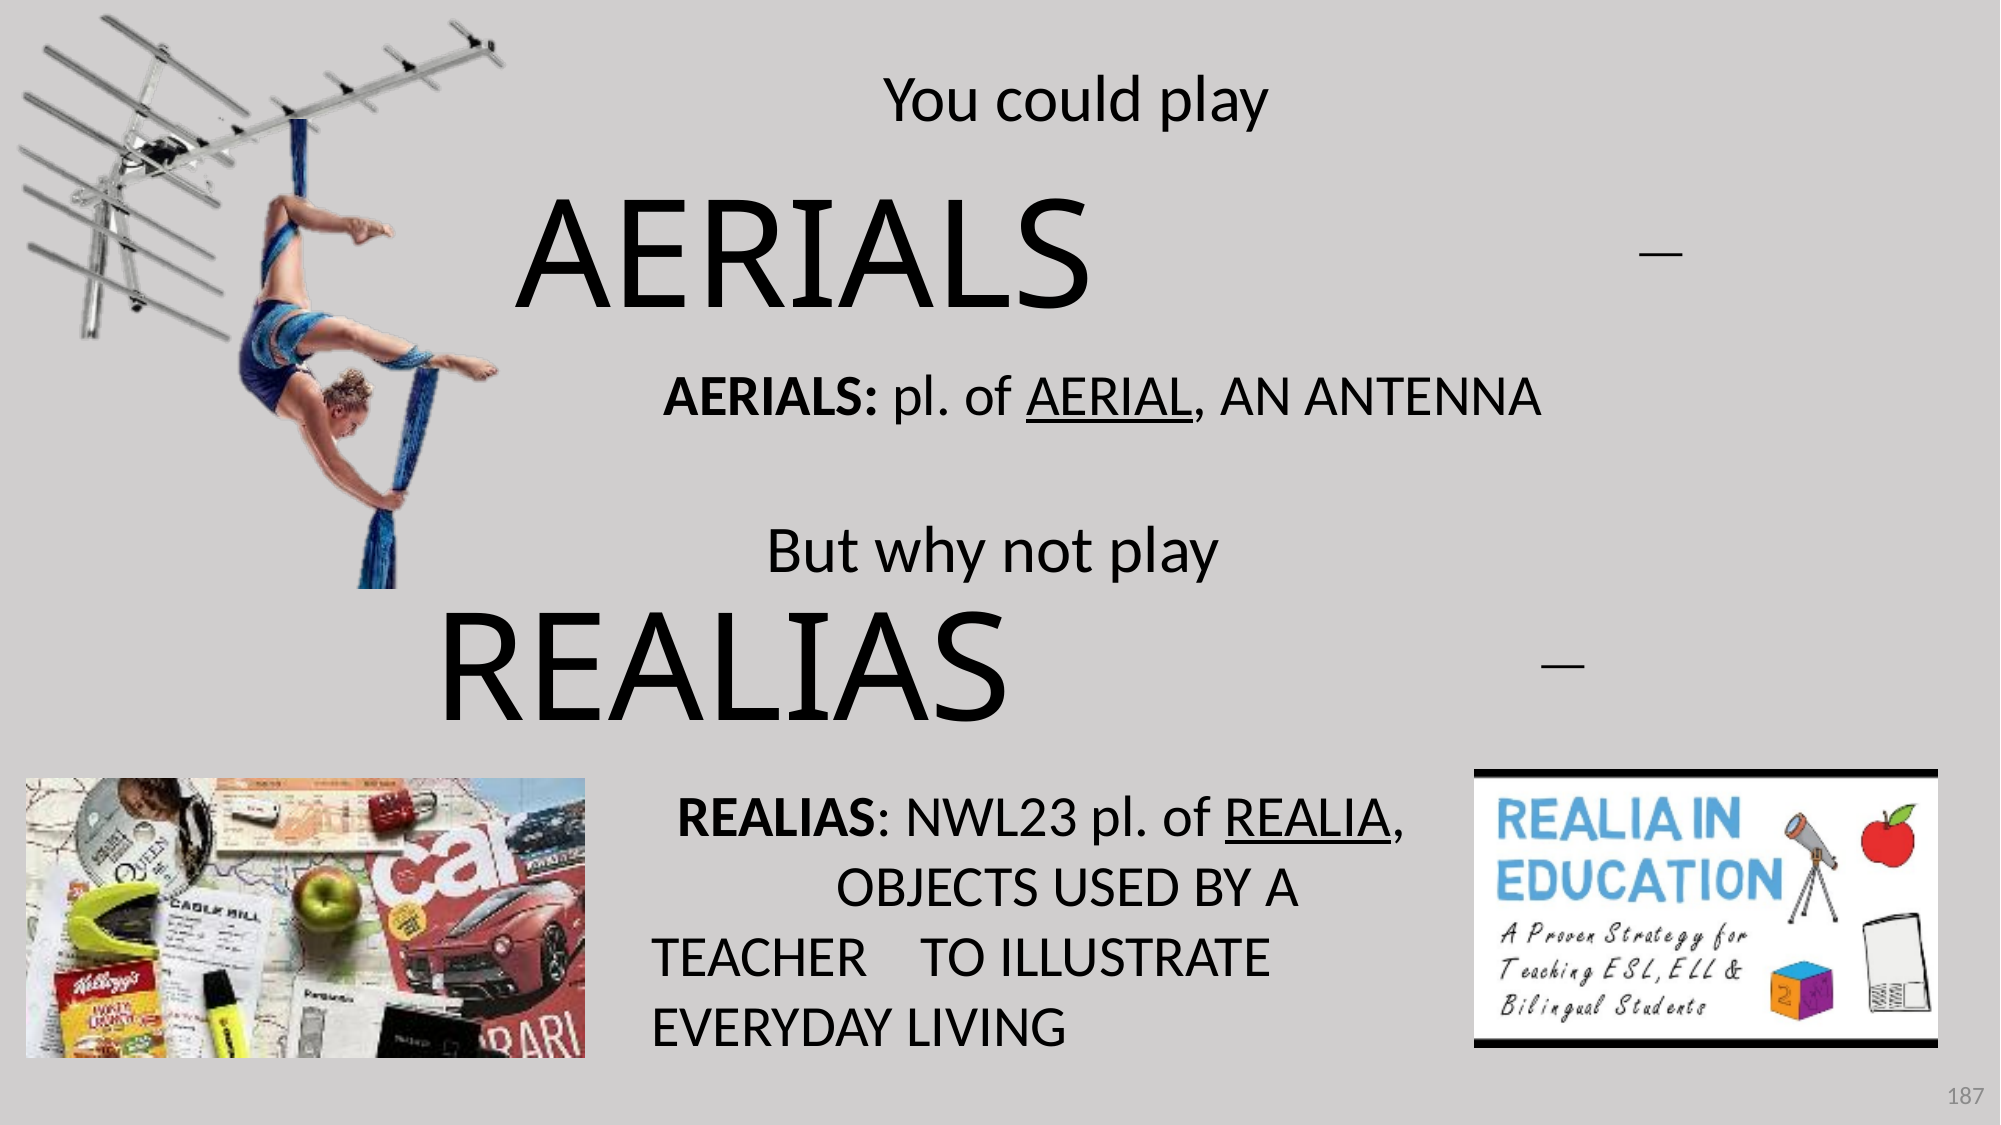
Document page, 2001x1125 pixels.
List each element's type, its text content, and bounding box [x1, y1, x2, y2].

text_box AERIALS [577, 149, 1777, 345]
text_box REALIAS: NWL23 pl. of REALIA, OBJECTS USED BY A TEACHER TO ILLUSTRATE EVERYDAY LIVING [636, 770, 1475, 1066]
text_box You could play [868, 47, 1595, 142]
picture [1474, 769, 1938, 1048]
picture [11, 0, 577, 589]
text_box AERIALS: pl. of AERIAL, AN ANTENNA [648, 349, 1859, 435]
text_box _ [1626, 165, 1758, 271]
picture [25, 778, 585, 1058]
text_box REALIAS [417, 563, 1694, 758]
text_box But why not play [751, 498, 1478, 563]
slide_number 187 [1550, 1065, 2000, 1125]
text_box _ [1528, 576, 1660, 682]
